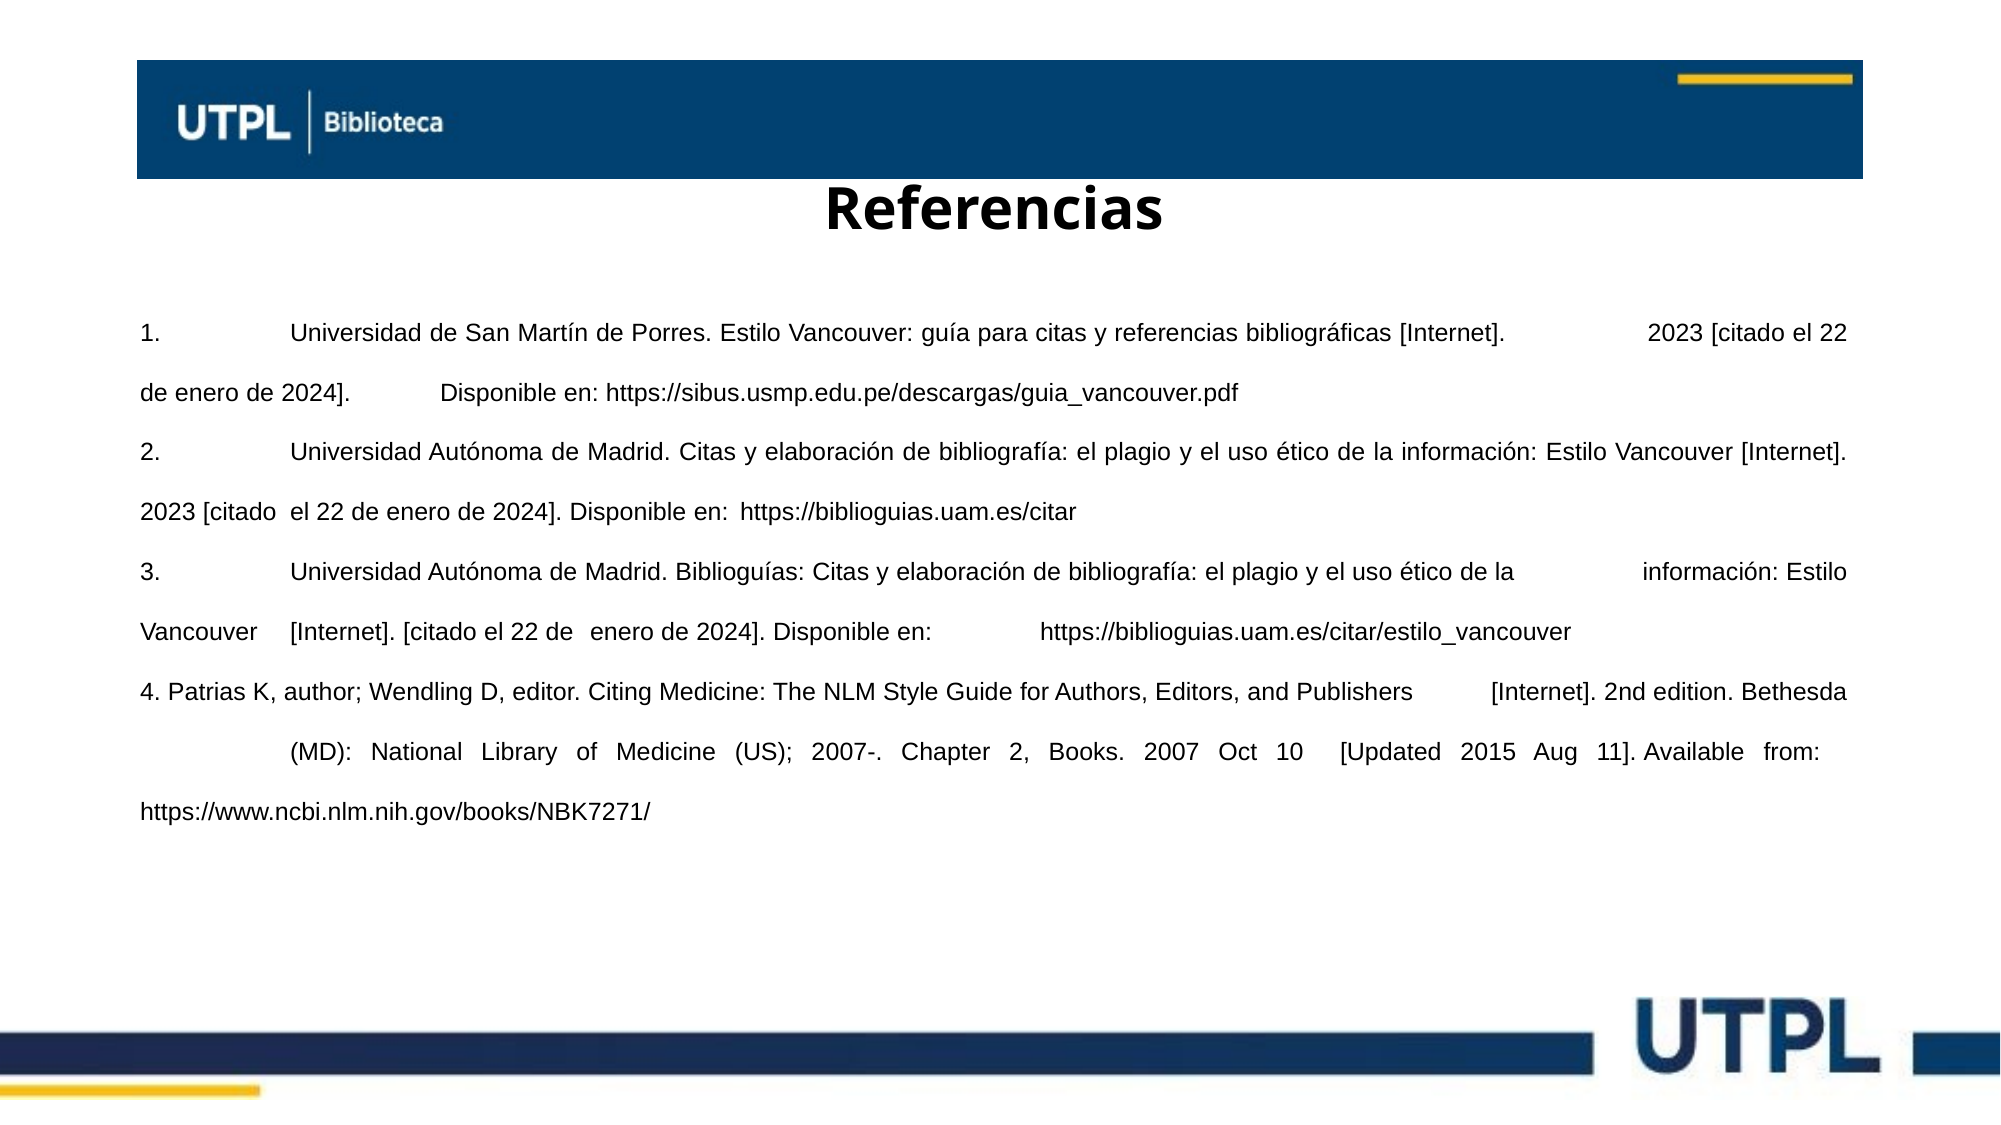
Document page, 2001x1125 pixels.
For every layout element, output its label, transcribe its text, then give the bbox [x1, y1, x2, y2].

picture [137, 60, 1863, 163]
text_box Referencias 1. Universidad de San Martín de Porres. Estilo Vancouver: guía para citas y referencias bibliográficas [Internet]. 2023 [citado el 22 de enero de 2024]. Disponible en: https://sibus.usmp.edu.pe/descargas/guia_vancouver.pdf 2. Universidad Autónoma de Madrid. Citas y elaboración de bibliografía: el plagio y el uso ético de la información: Estilo Vancouver [Internet]. 2023 [citado el 22 de enero de 2024]. Disponible en: https://biblioguias.uam.es/citar 3. Universidad Autónoma de Madrid. Biblioguías: Citas y elaboración de bibliografía: el plagio y el uso ético de la información: Estilo Vancouver [Internet]. [citado el 22 de enero de 2024]. Disponible en: https://biblioguias.uam.es/citar/estilo_vancouver 4. Patrias K, author; Wendling D, editor. Citing Medicine: The NLM Style Guide for Authors, Editors, and Publishers [Internet]. 2nd edition. Bethesda (MD): National Library of Medicine (US); 2007-. Chapter 2, Books. 2007 Oct 10 [Updated 2015 Aug 11]. Available from: https://www.ncbi.nlm.nih.gov/books/NBK7271/ [124, 163, 1863, 863]
picture [0, 996, 2001, 1100]
